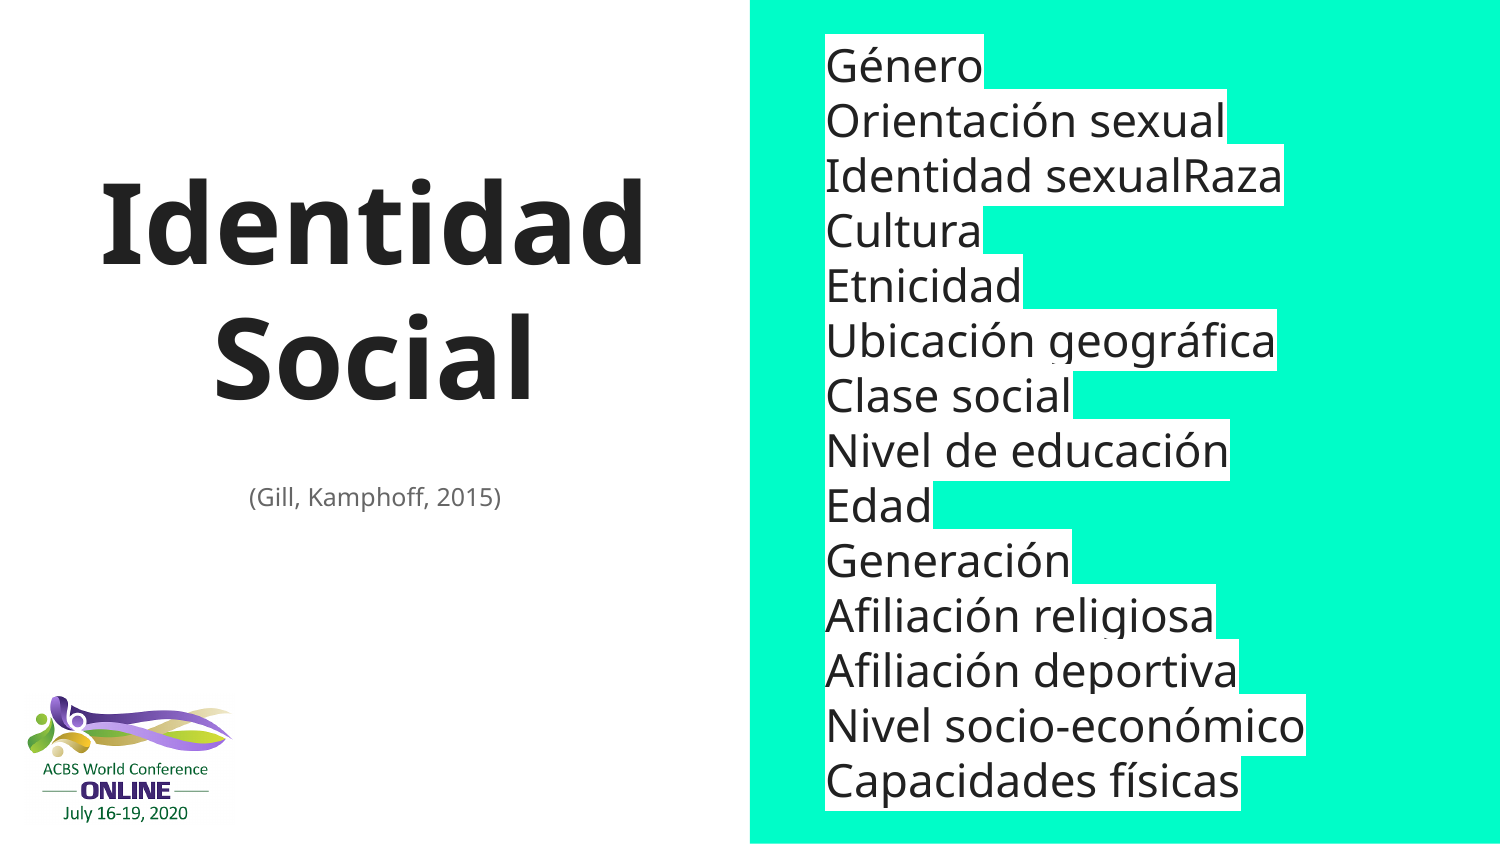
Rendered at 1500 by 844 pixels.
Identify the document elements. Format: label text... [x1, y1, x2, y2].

title Identidad Social [75, 197, 676, 377]
list Género Orientación sexual Identidad sexualRaza Cultura Etnicidad Ubicación geográfica Clase social Nivel de educación Edad Generación Afiliación religiosa Afiliación deportiva Nivel socio-económico Capacidades físicas [810, 31, 1411, 812]
picture [24, 692, 235, 825]
subtitle (Gill, Kamphoff, 2015) [75, 466, 676, 617]
